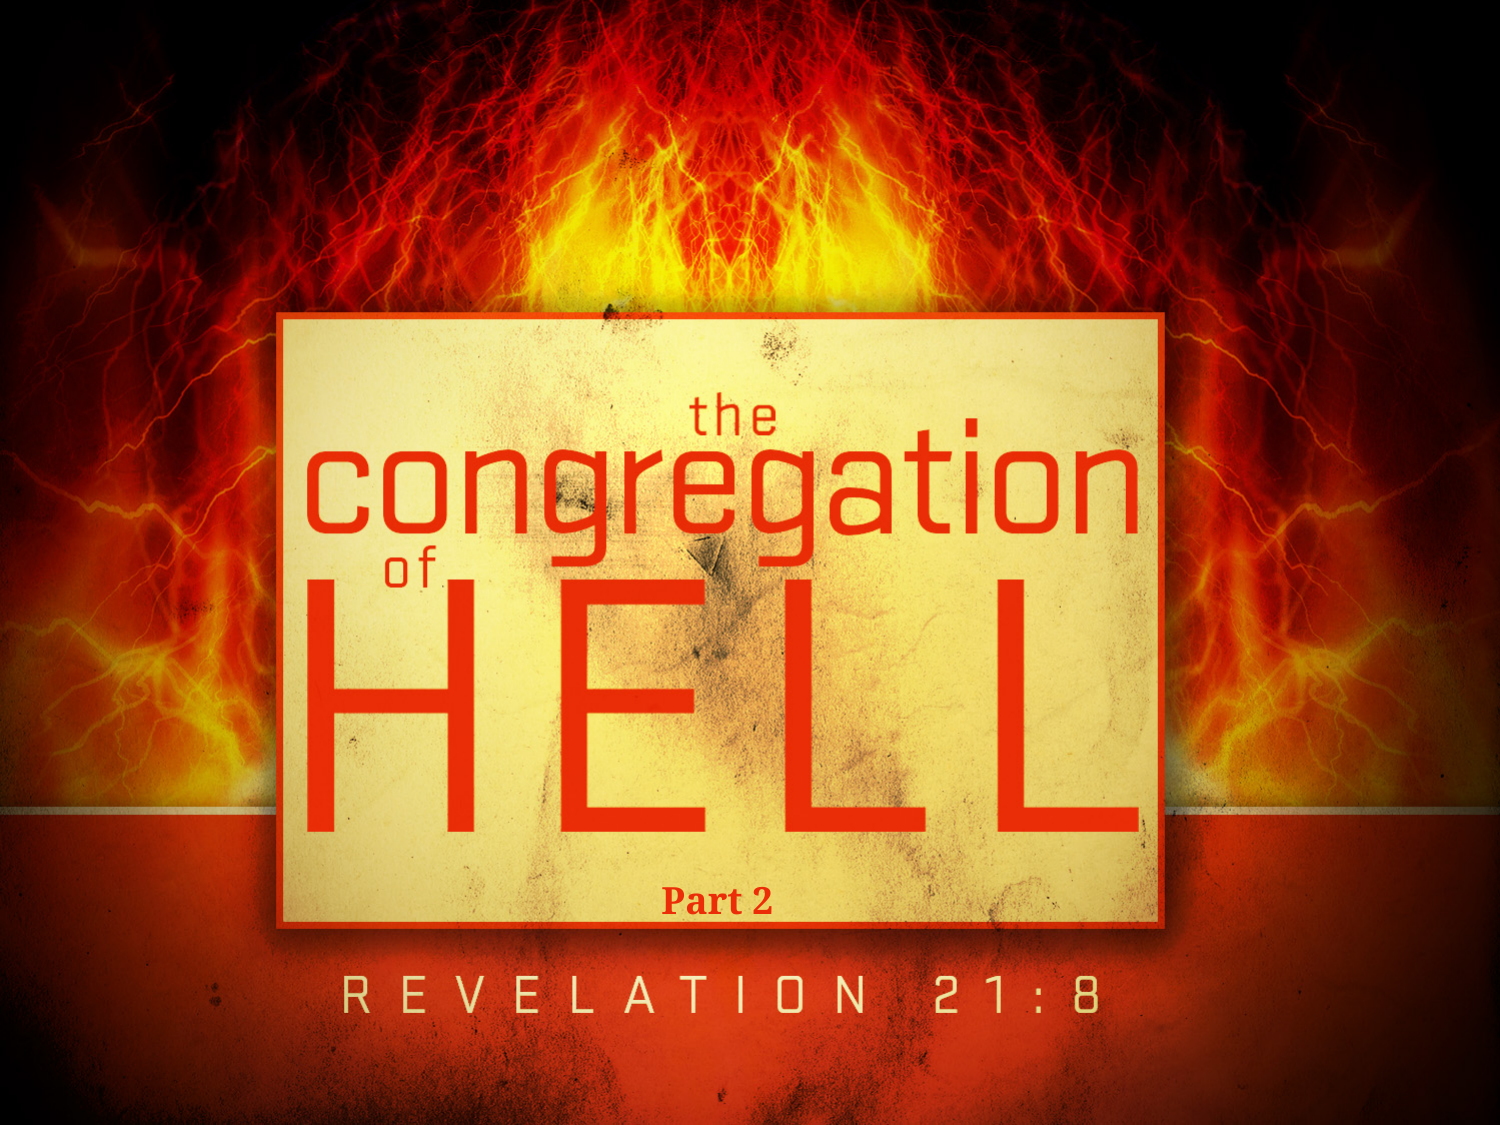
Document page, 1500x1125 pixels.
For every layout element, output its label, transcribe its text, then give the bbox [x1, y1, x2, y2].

picture [0, 0, 1500, 1125]
text_box Part 2 [276, 869, 1159, 930]
